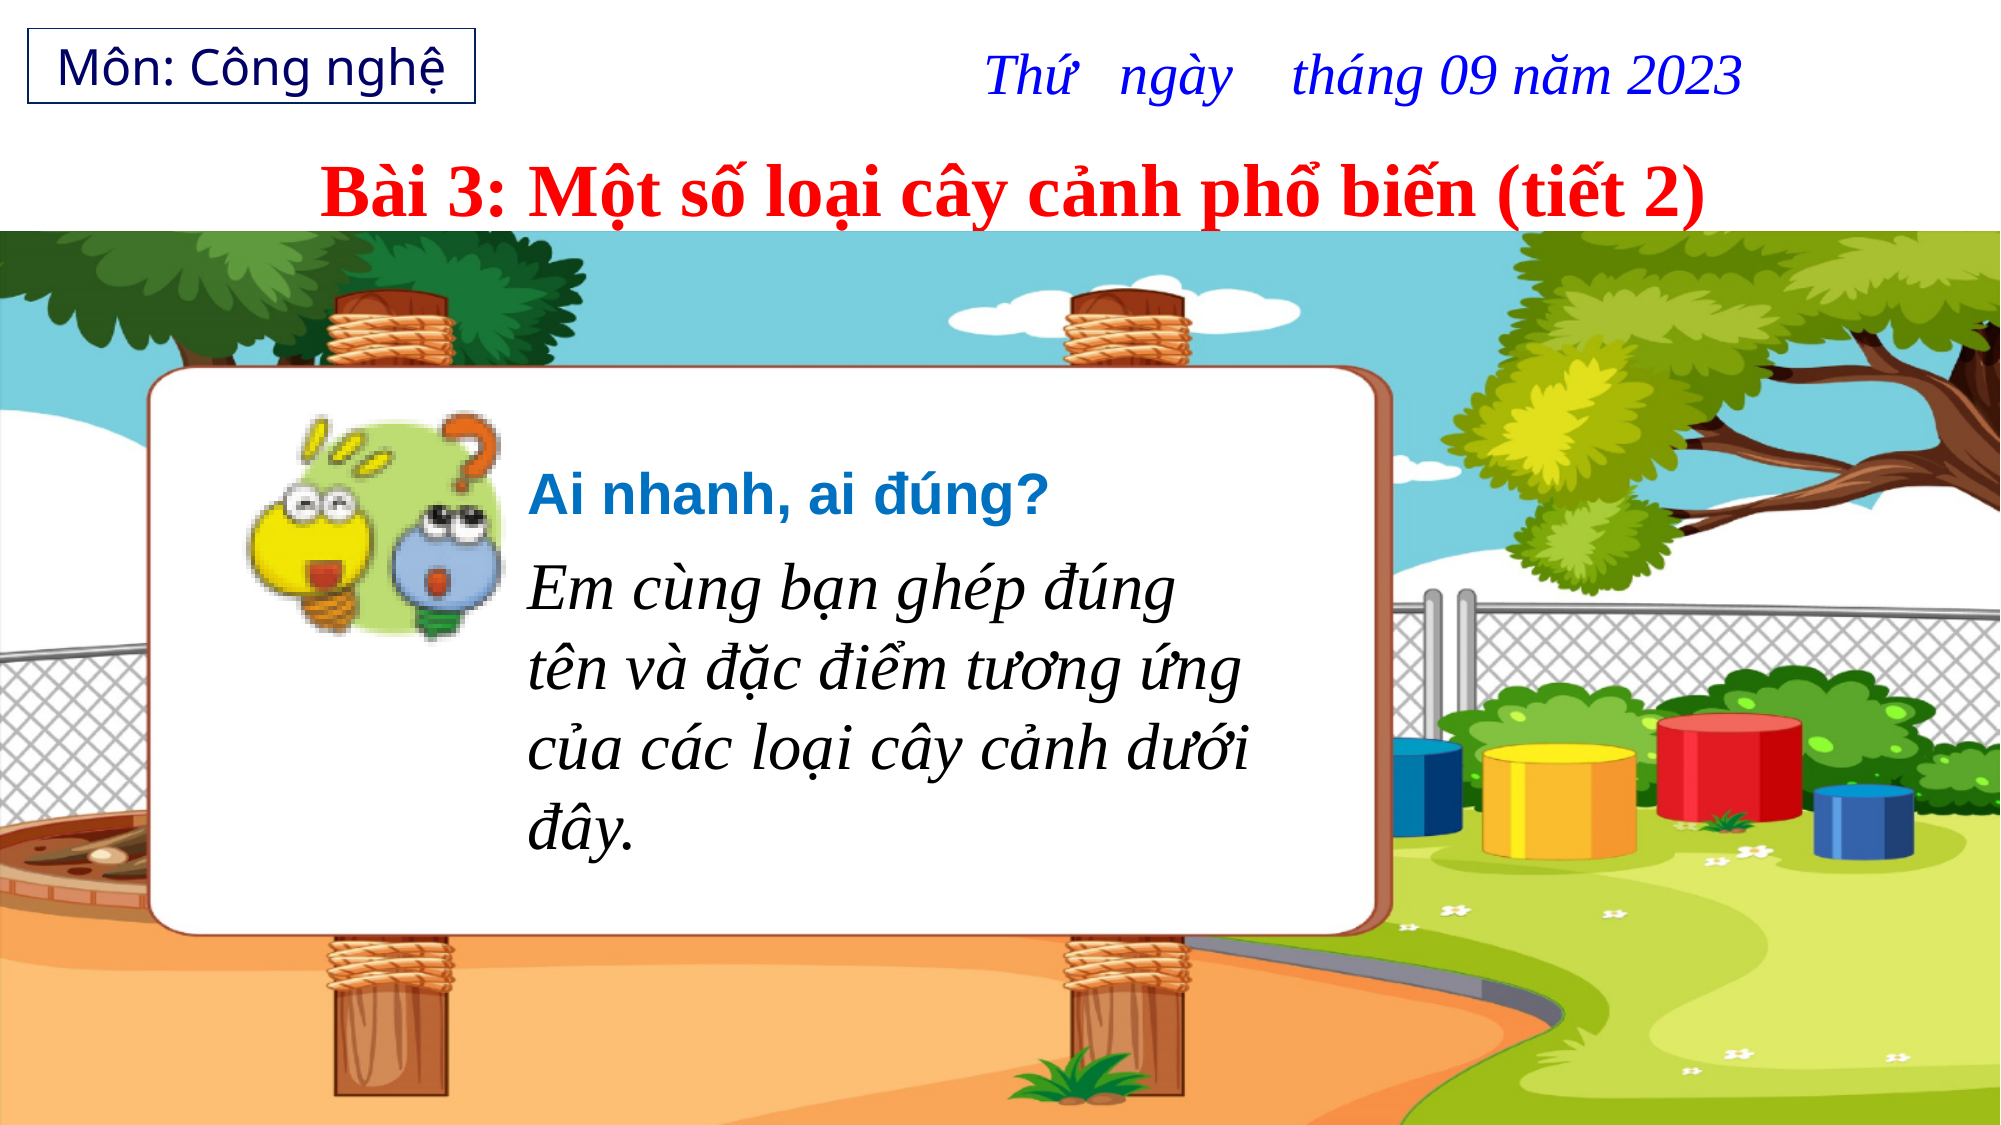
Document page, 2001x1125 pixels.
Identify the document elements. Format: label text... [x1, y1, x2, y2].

text_box Thứ ngày tháng 09 năm 2023 [968, 28, 1978, 114]
text_box Môn: Công nghệ [27, 28, 475, 104]
picture [0, 231, 2000, 1125]
text_box Bài 3: Một số loại cây cảnh phổ biến (tiết 2) [251, 148, 1777, 231]
